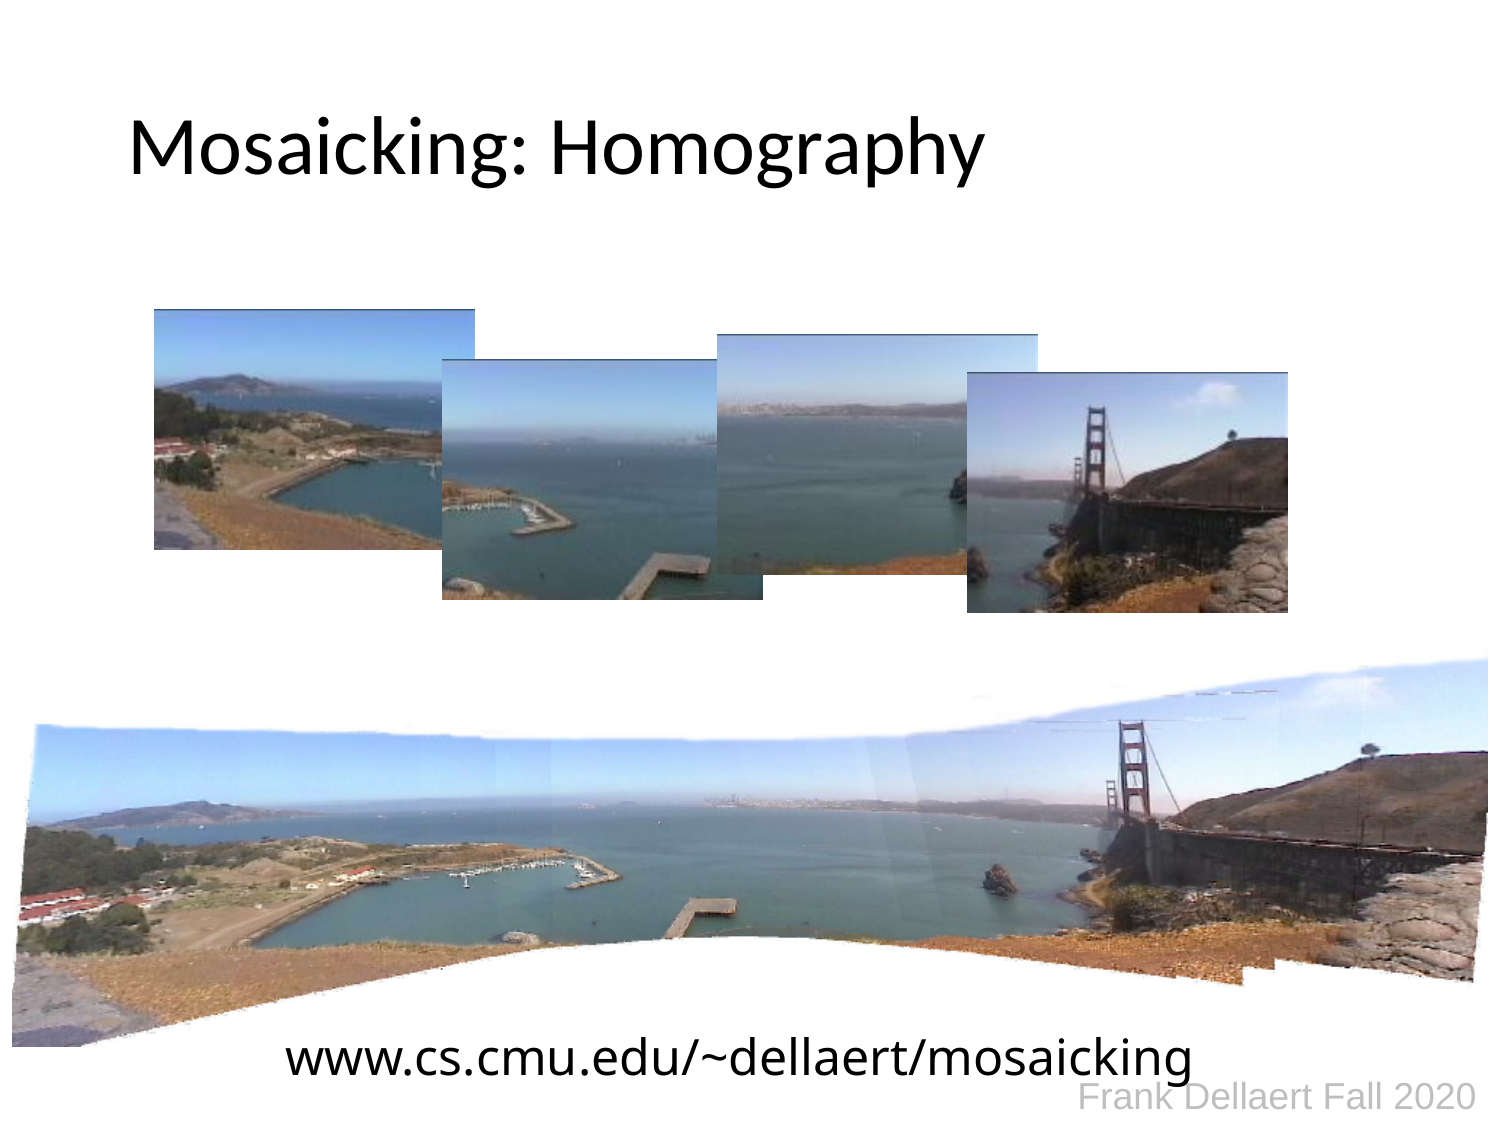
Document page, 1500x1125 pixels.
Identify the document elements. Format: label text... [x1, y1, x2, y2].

title Mosaicking: Homography [112, 47, 1388, 236]
picture [12, 624, 1488, 1047]
picture [154, 309, 1288, 613]
text_box www.cs.cmu.edu/~dellaert/mosaicking [270, 1055, 1210, 1093]
